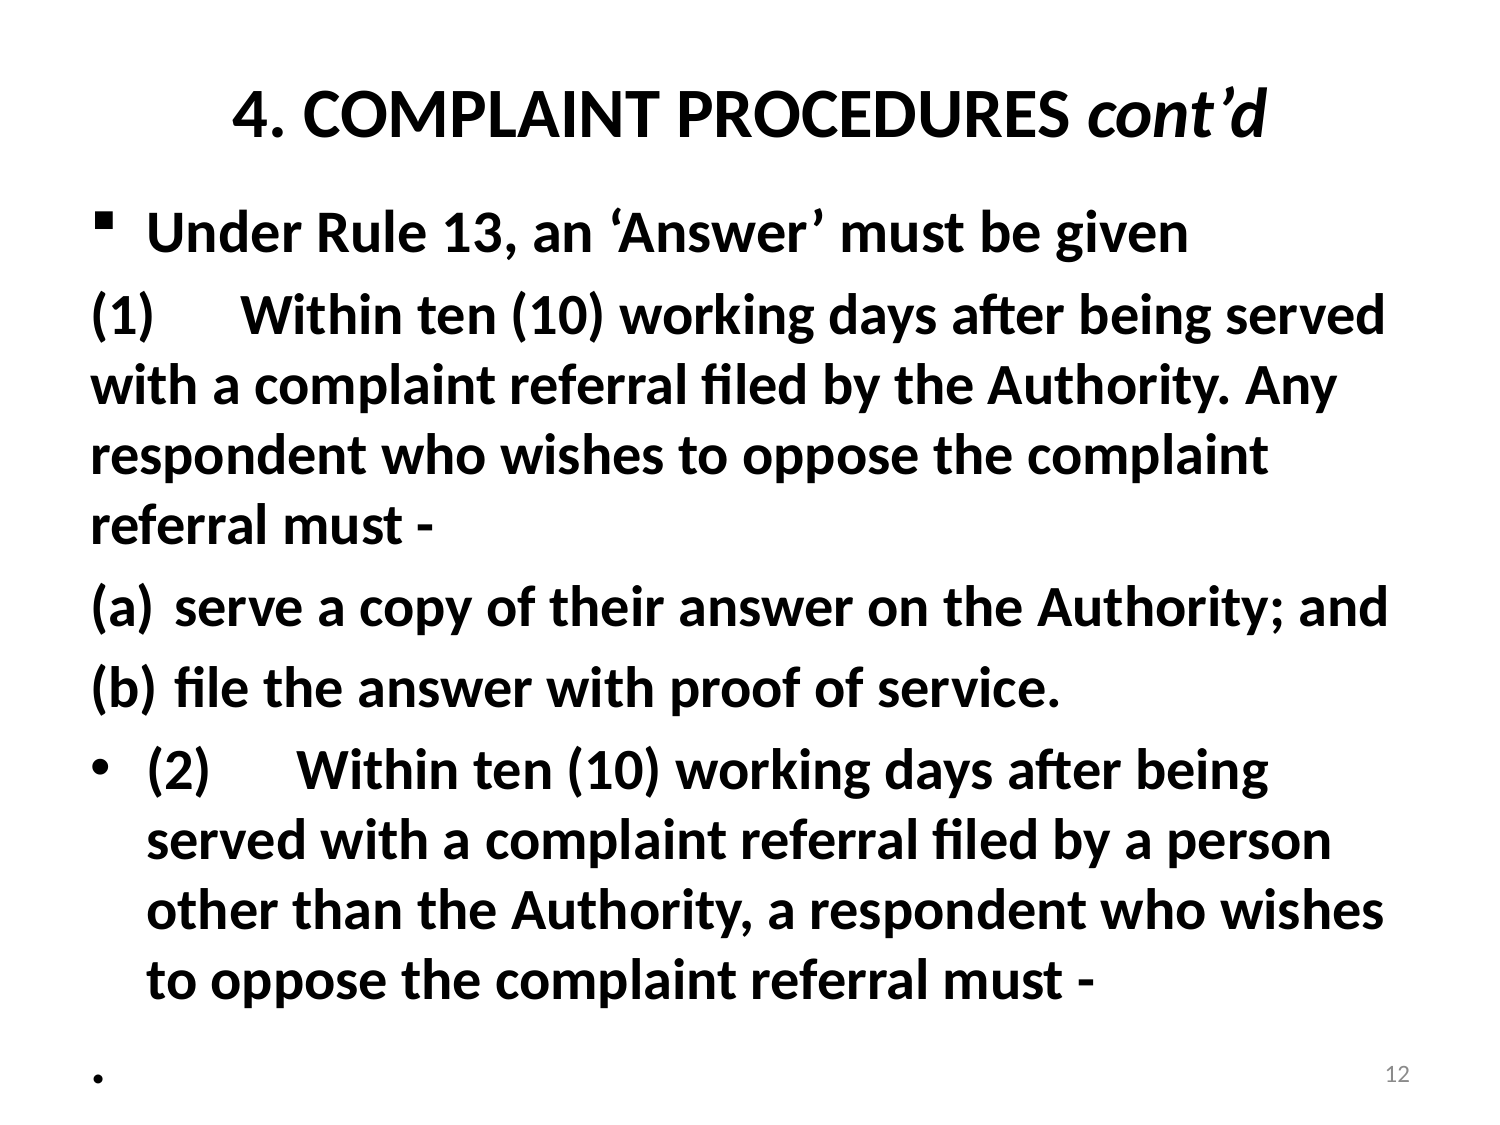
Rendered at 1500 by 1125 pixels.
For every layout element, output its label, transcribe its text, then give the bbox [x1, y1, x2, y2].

title 4. COMPLAINT PROCEDURES cont’d [75, 45, 1425, 173]
list Under Rule 13, an ‘Answer’ must be given (1) Within ten (10) working days after being served with a complaint referral filed by the Authority. Any respondent who wishes to oppose the complaint referral must - serve a copy of their answer on the Authority; and file the answer with proof of service. (2) Within ten (10) working days after being served with a complaint referral filed by a person other than the Authority, a respondent who wishes to oppose the complaint referral must - . [75, 184, 1425, 1035]
slide_number 12 [1074, 1042, 1425, 1103]
